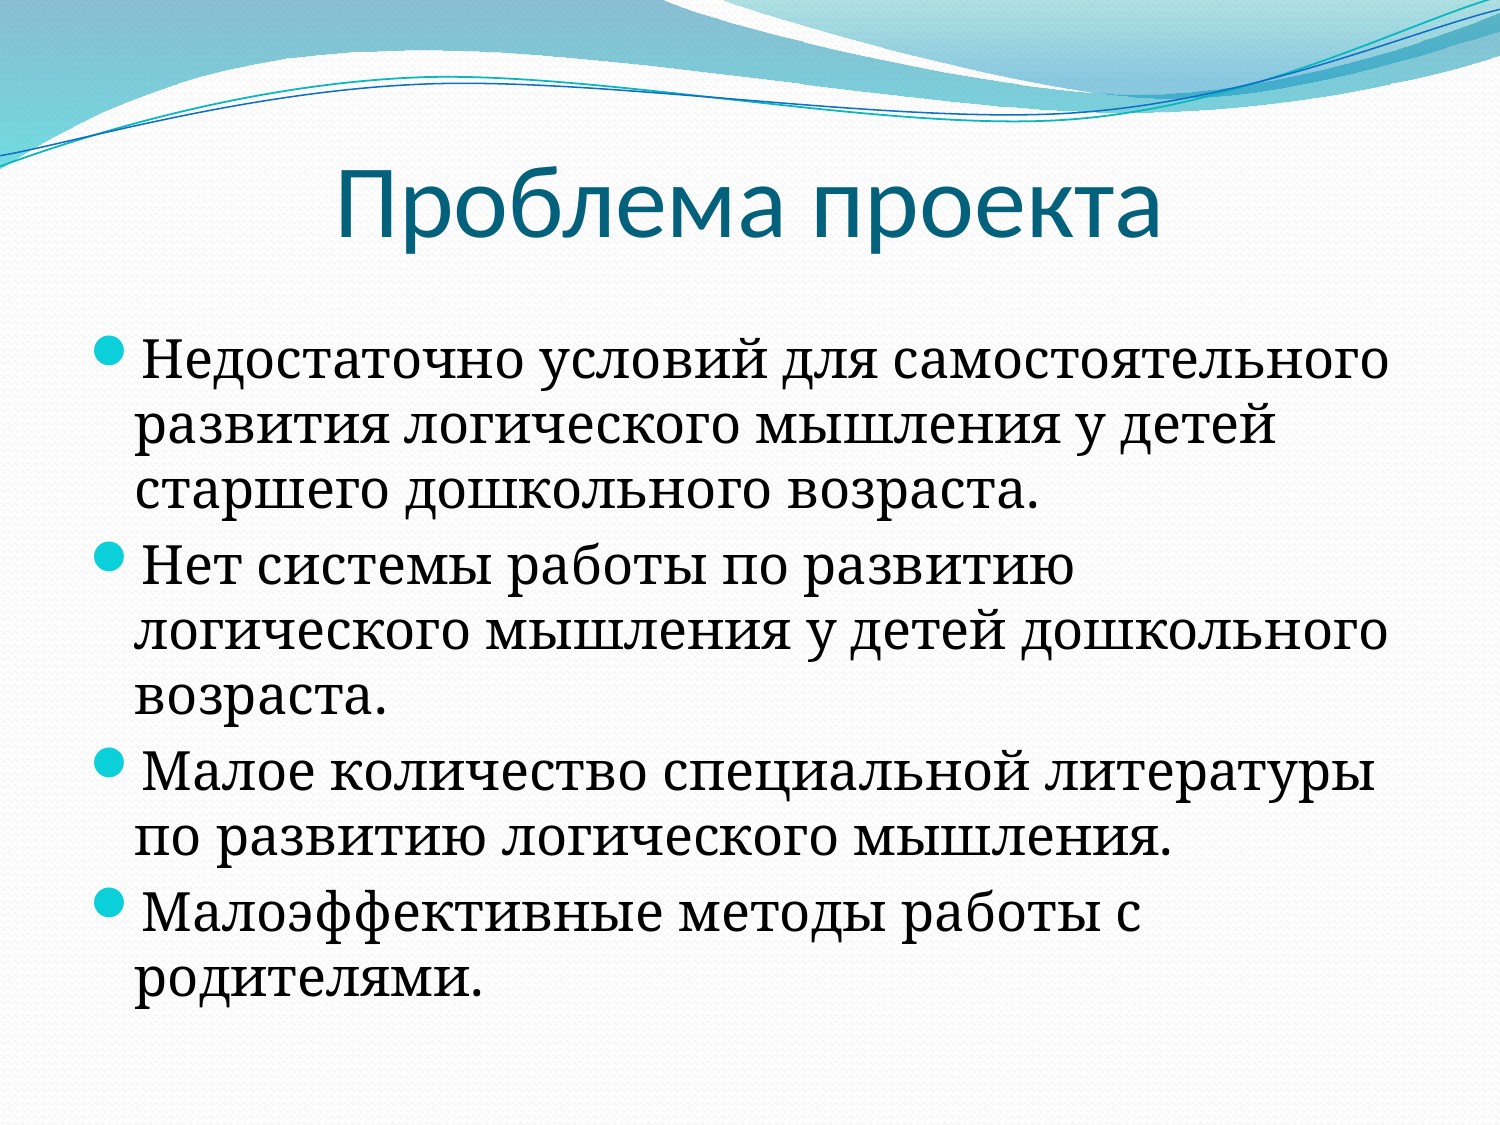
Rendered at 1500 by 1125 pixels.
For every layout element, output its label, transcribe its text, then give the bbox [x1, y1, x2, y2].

title Проблема проекта [75, 82, 1425, 258]
list Недостаточно условий для самостоятельного развития логического мышления у детей старшего дошкольного возраста. Нет системы работы по развитию логического мышления у детей дошкольного возраста. Малое количество специальной литературы по развитию логического мышления. Малоэффективные методы работы с родителями. [75, 317, 1425, 1038]
